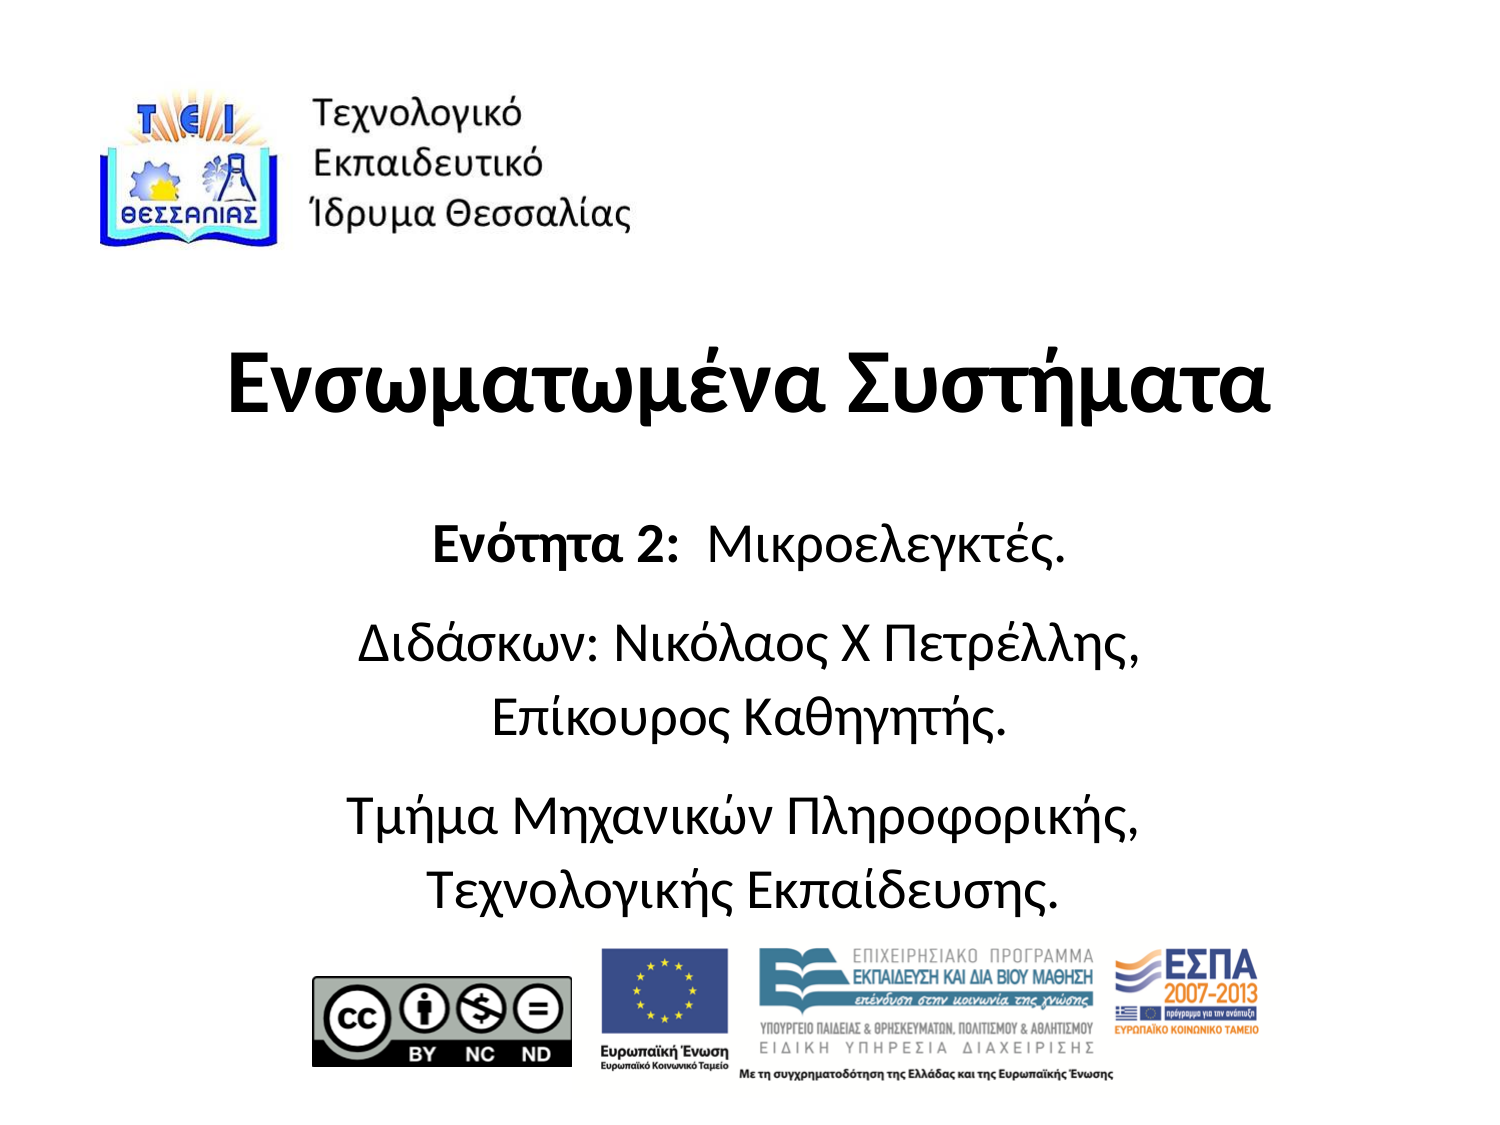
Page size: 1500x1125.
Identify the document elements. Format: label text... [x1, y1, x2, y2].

picture [100, 73, 668, 262]
picture [312, 927, 1281, 1098]
title Ενσωματωμένα Συστήματα [123, 267, 1376, 485]
subtitle Ενότητα 2: Μικροελεγκτές. Διδάσκων: Νικόλαος Χ Πετρέλλης, Επίκουρος Καθηγητής. Τμήμα Μηχανικών Πληροφορικής, Τεχνολογικής Εκπαίδευσης. [123, 491, 1376, 929]
